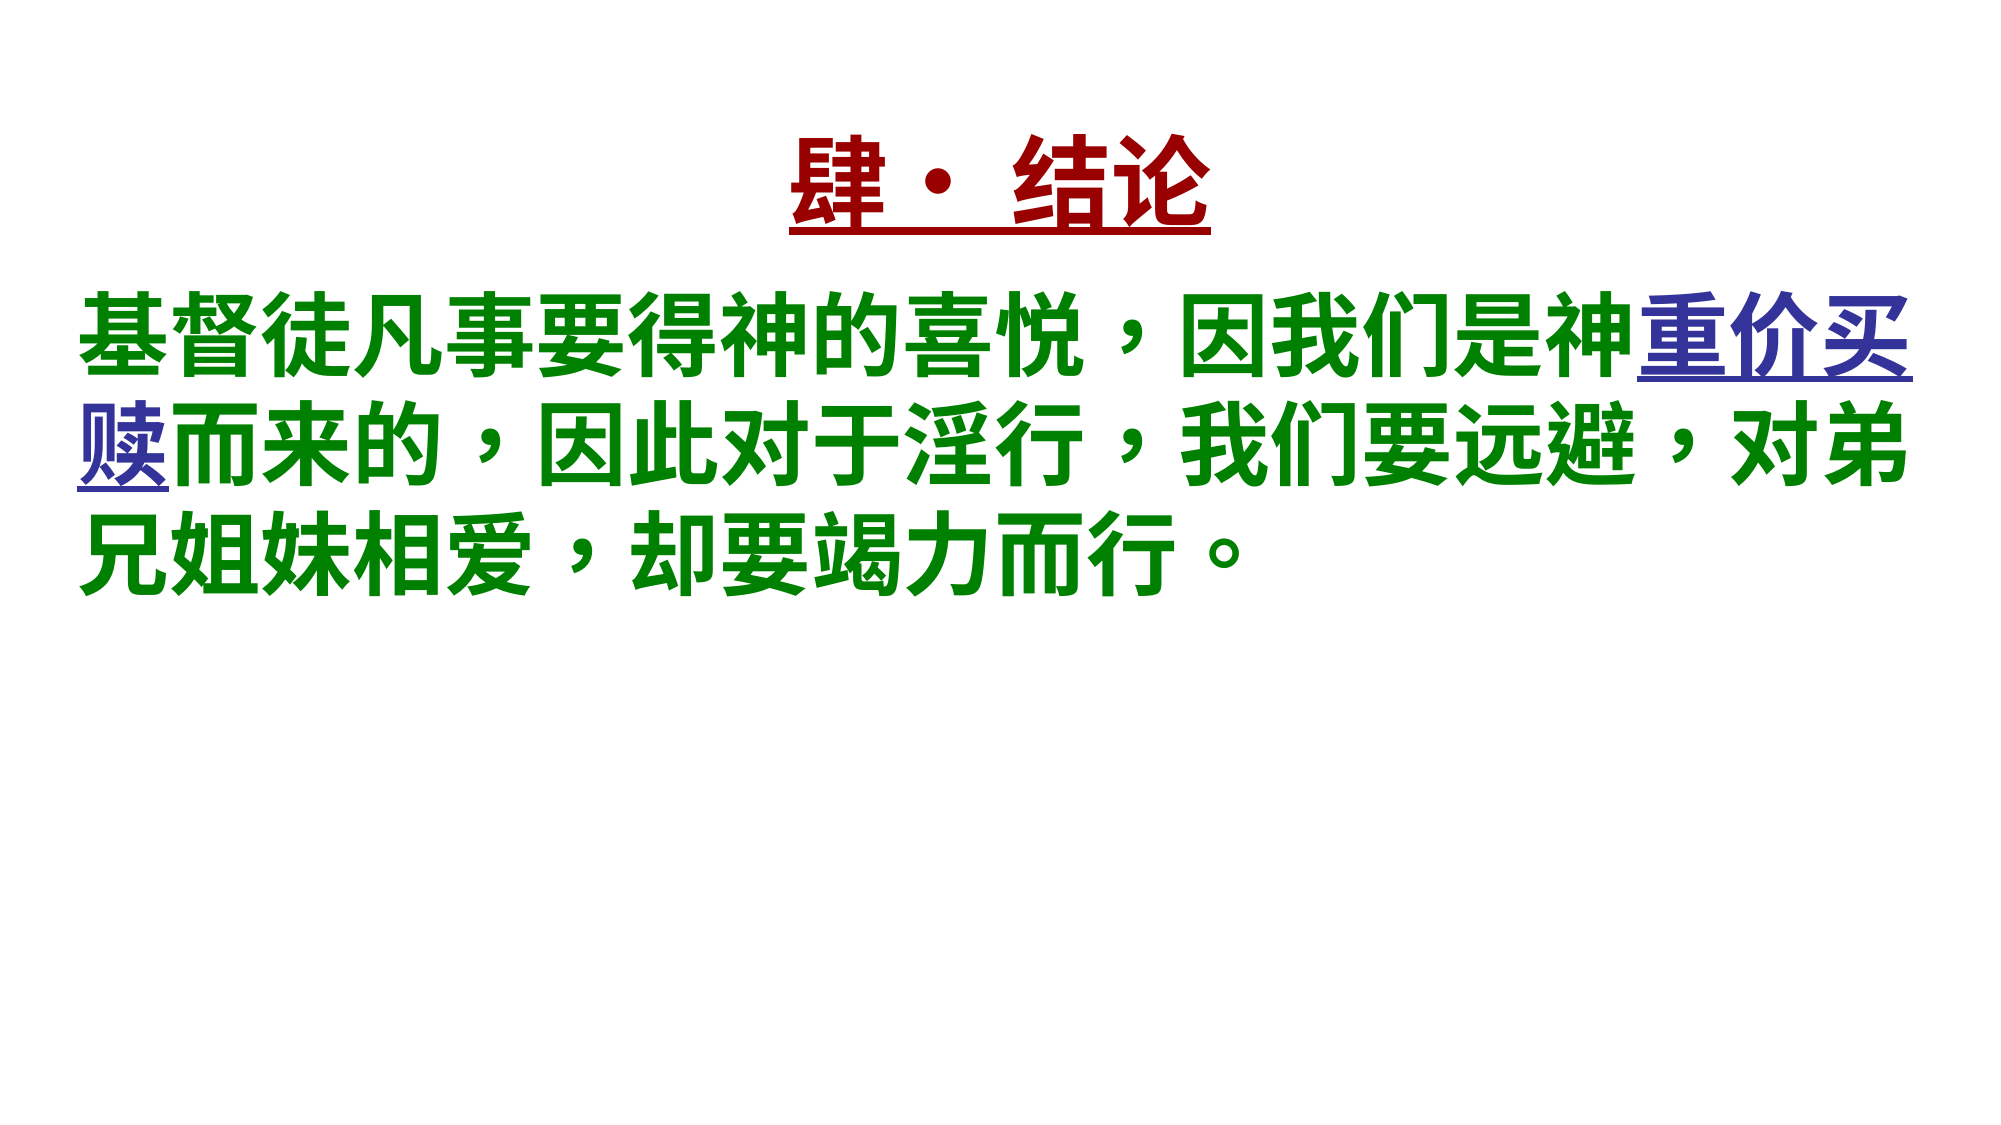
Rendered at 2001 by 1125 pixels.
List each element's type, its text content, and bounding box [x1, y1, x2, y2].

subtitle 肆‧ 结论 基督徒凡事要得神的喜悦，因我们是神重价买赎而来的，因此对于淫行，我们要远避，对弟兄姐妹相爱，却要竭力而行。 [62, 112, 1938, 1125]
